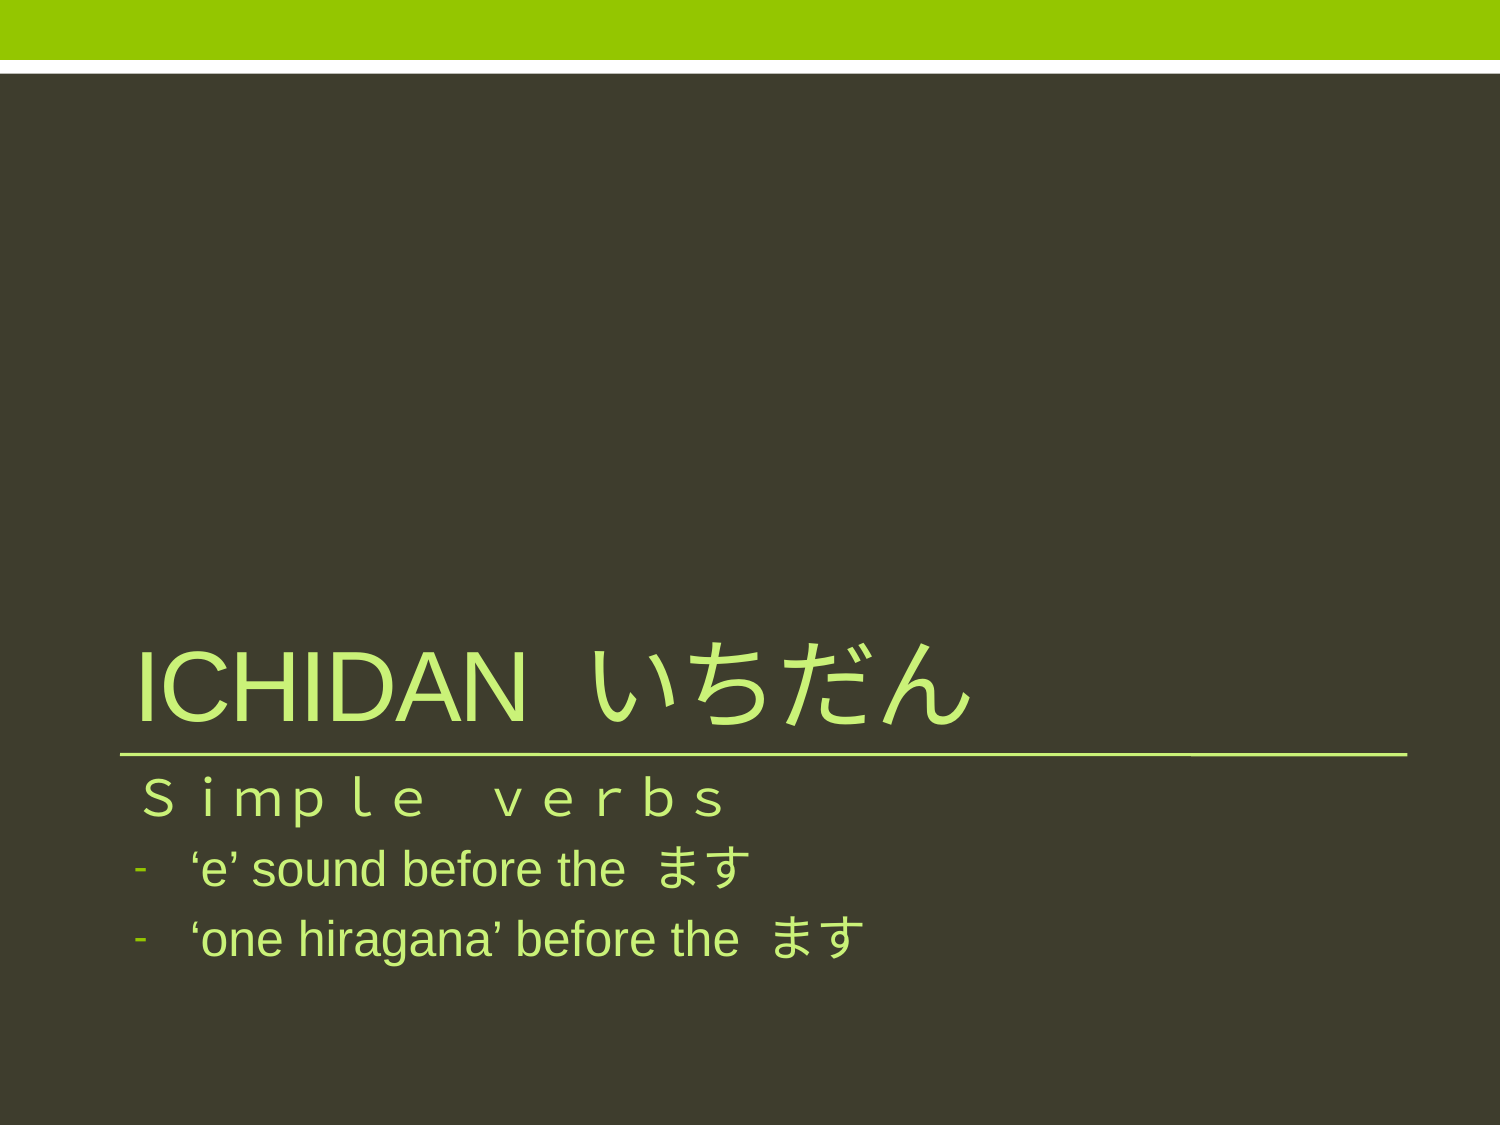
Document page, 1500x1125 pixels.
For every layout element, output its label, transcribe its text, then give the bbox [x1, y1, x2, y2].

title ICHIDAN いちだん [118, 387, 1394, 749]
list Ｓｉｍｐｌｅ ｖｅｒｂｓ ‘e’ sound before the ます ‘one hiragana’ before the ます [118, 758, 1394, 1006]
